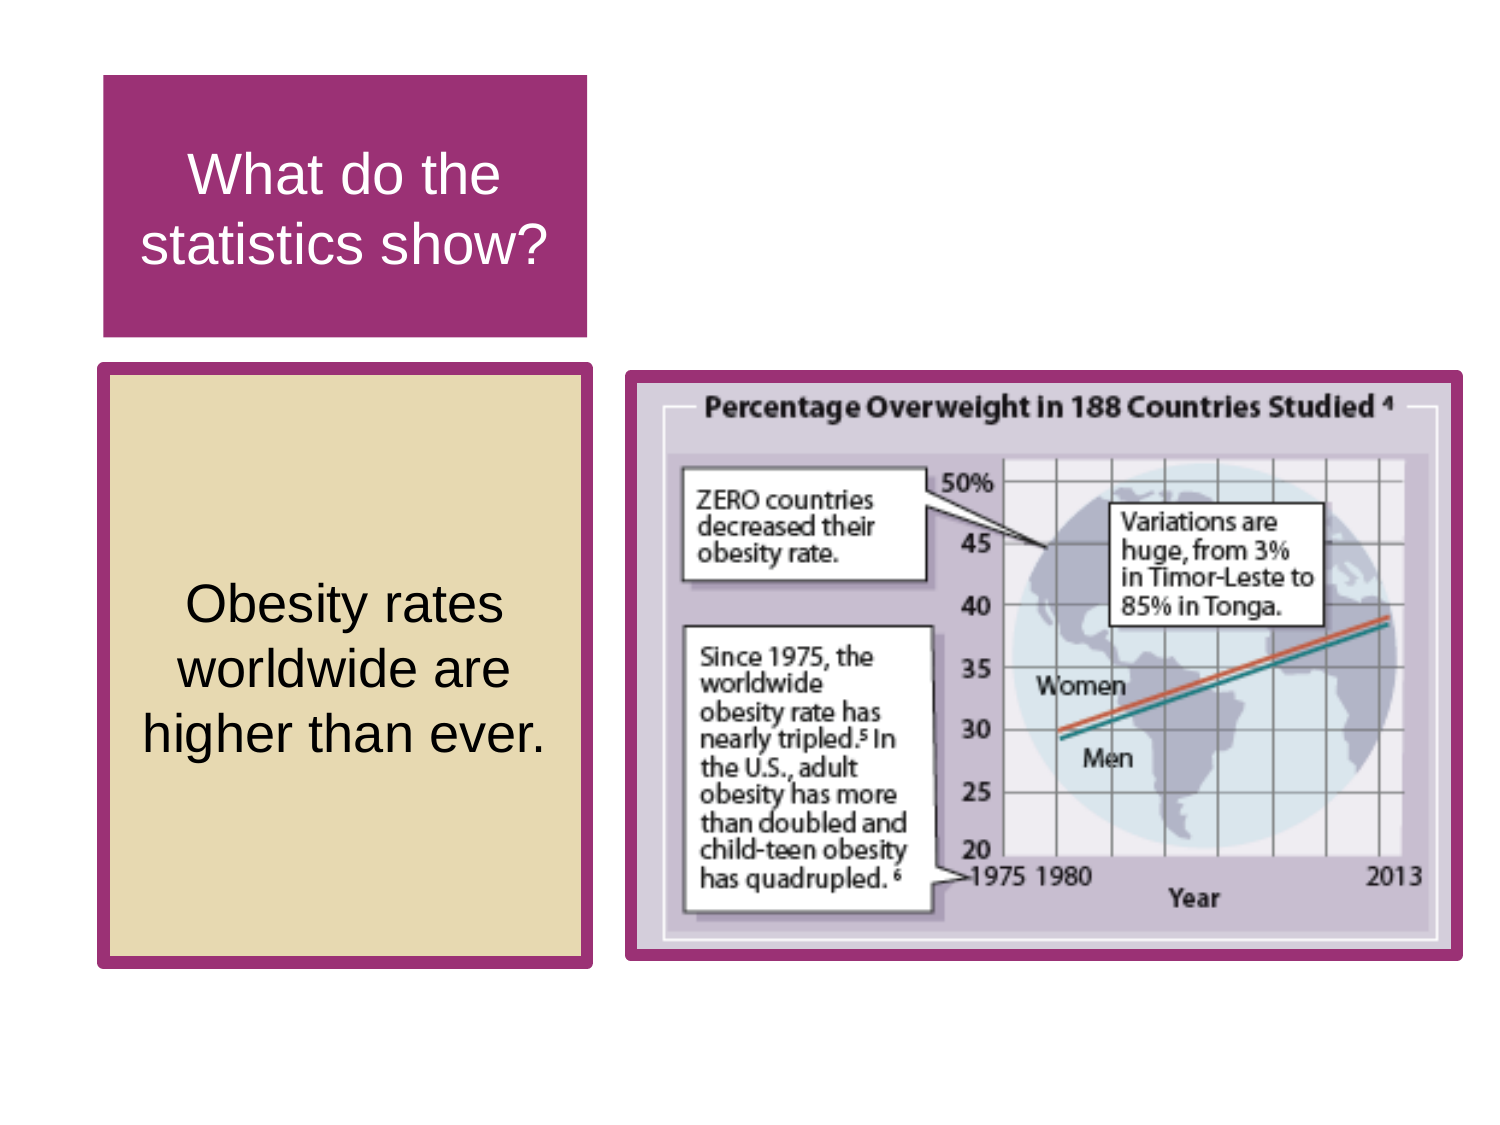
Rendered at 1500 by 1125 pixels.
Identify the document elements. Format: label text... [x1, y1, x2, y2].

title What do the statistics show? [103, 75, 588, 338]
list Obesity rates worldwide are higher than ever. [97, 362, 593, 969]
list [636, 382, 1451, 949]
